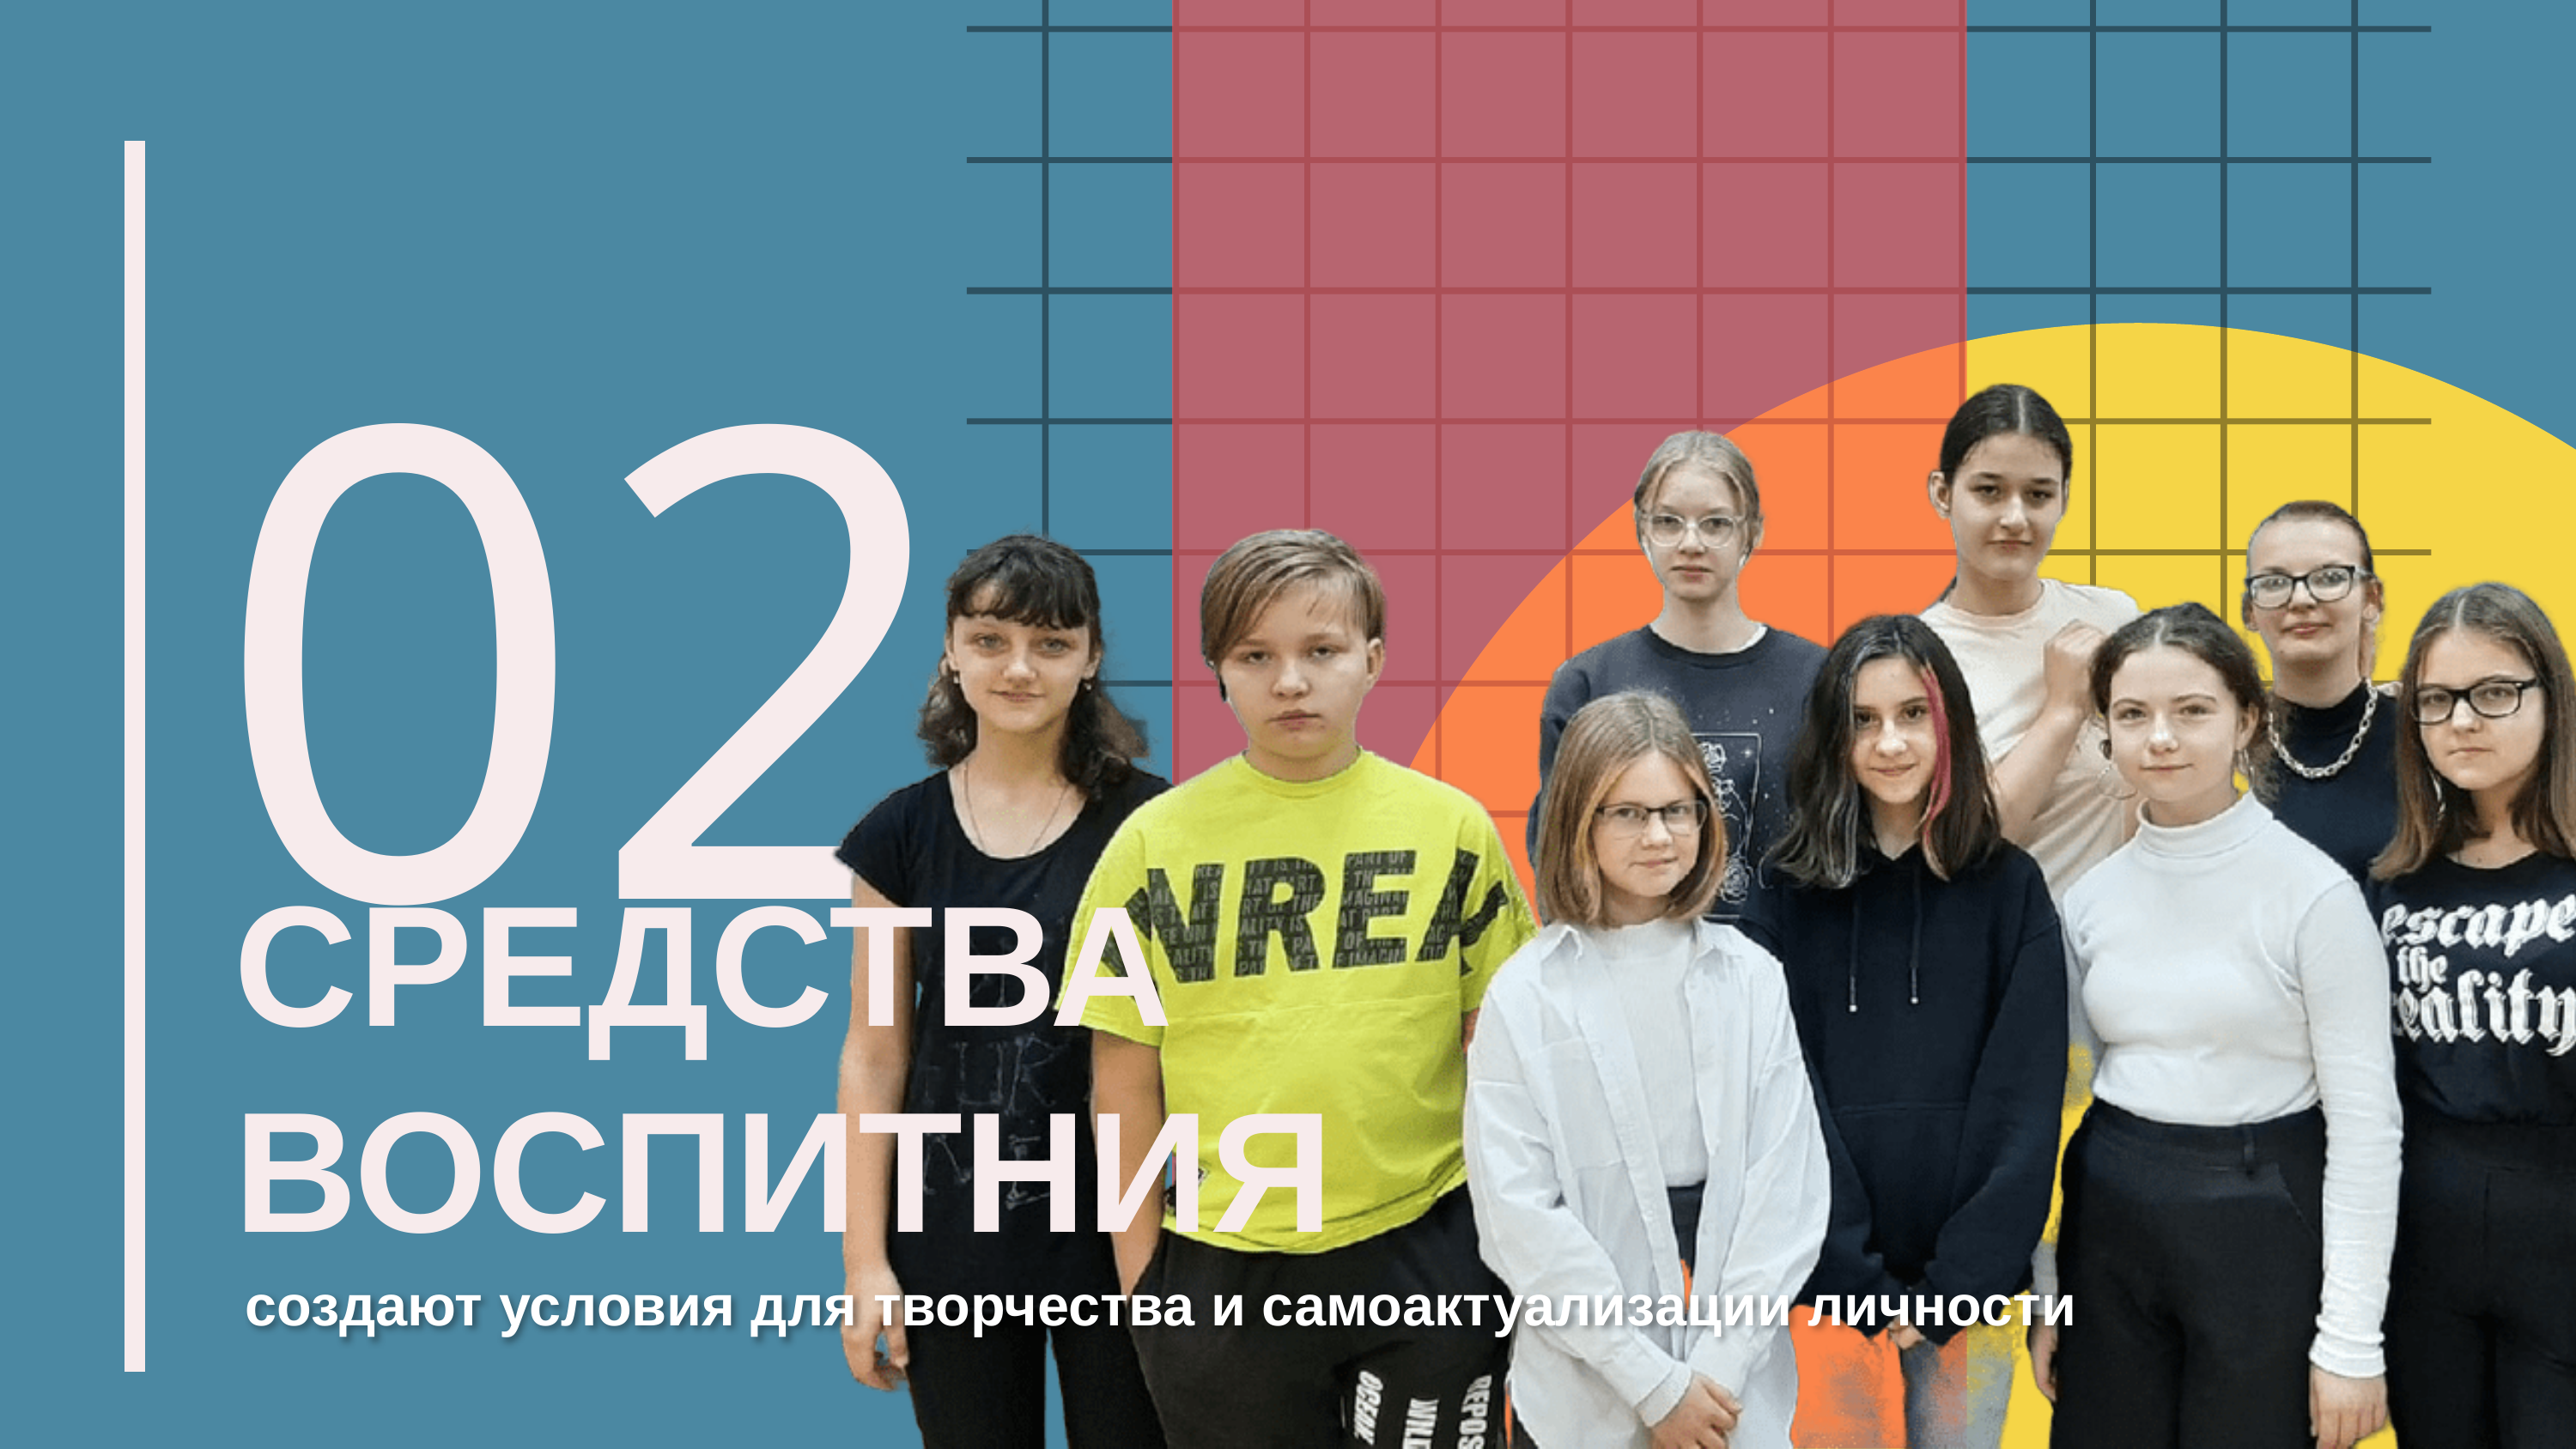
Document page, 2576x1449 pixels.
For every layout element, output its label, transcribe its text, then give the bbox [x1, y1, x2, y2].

picture [542, 0, 2576, 1449]
text_box создают условия для творчества и самоактуализации личности [245, 1268, 536, 1337]
text_box СРЕДСТВА ВОСПИТНИЯ [234, 854, 536, 1267]
text_box 02. [212, 85, 536, 1449]
